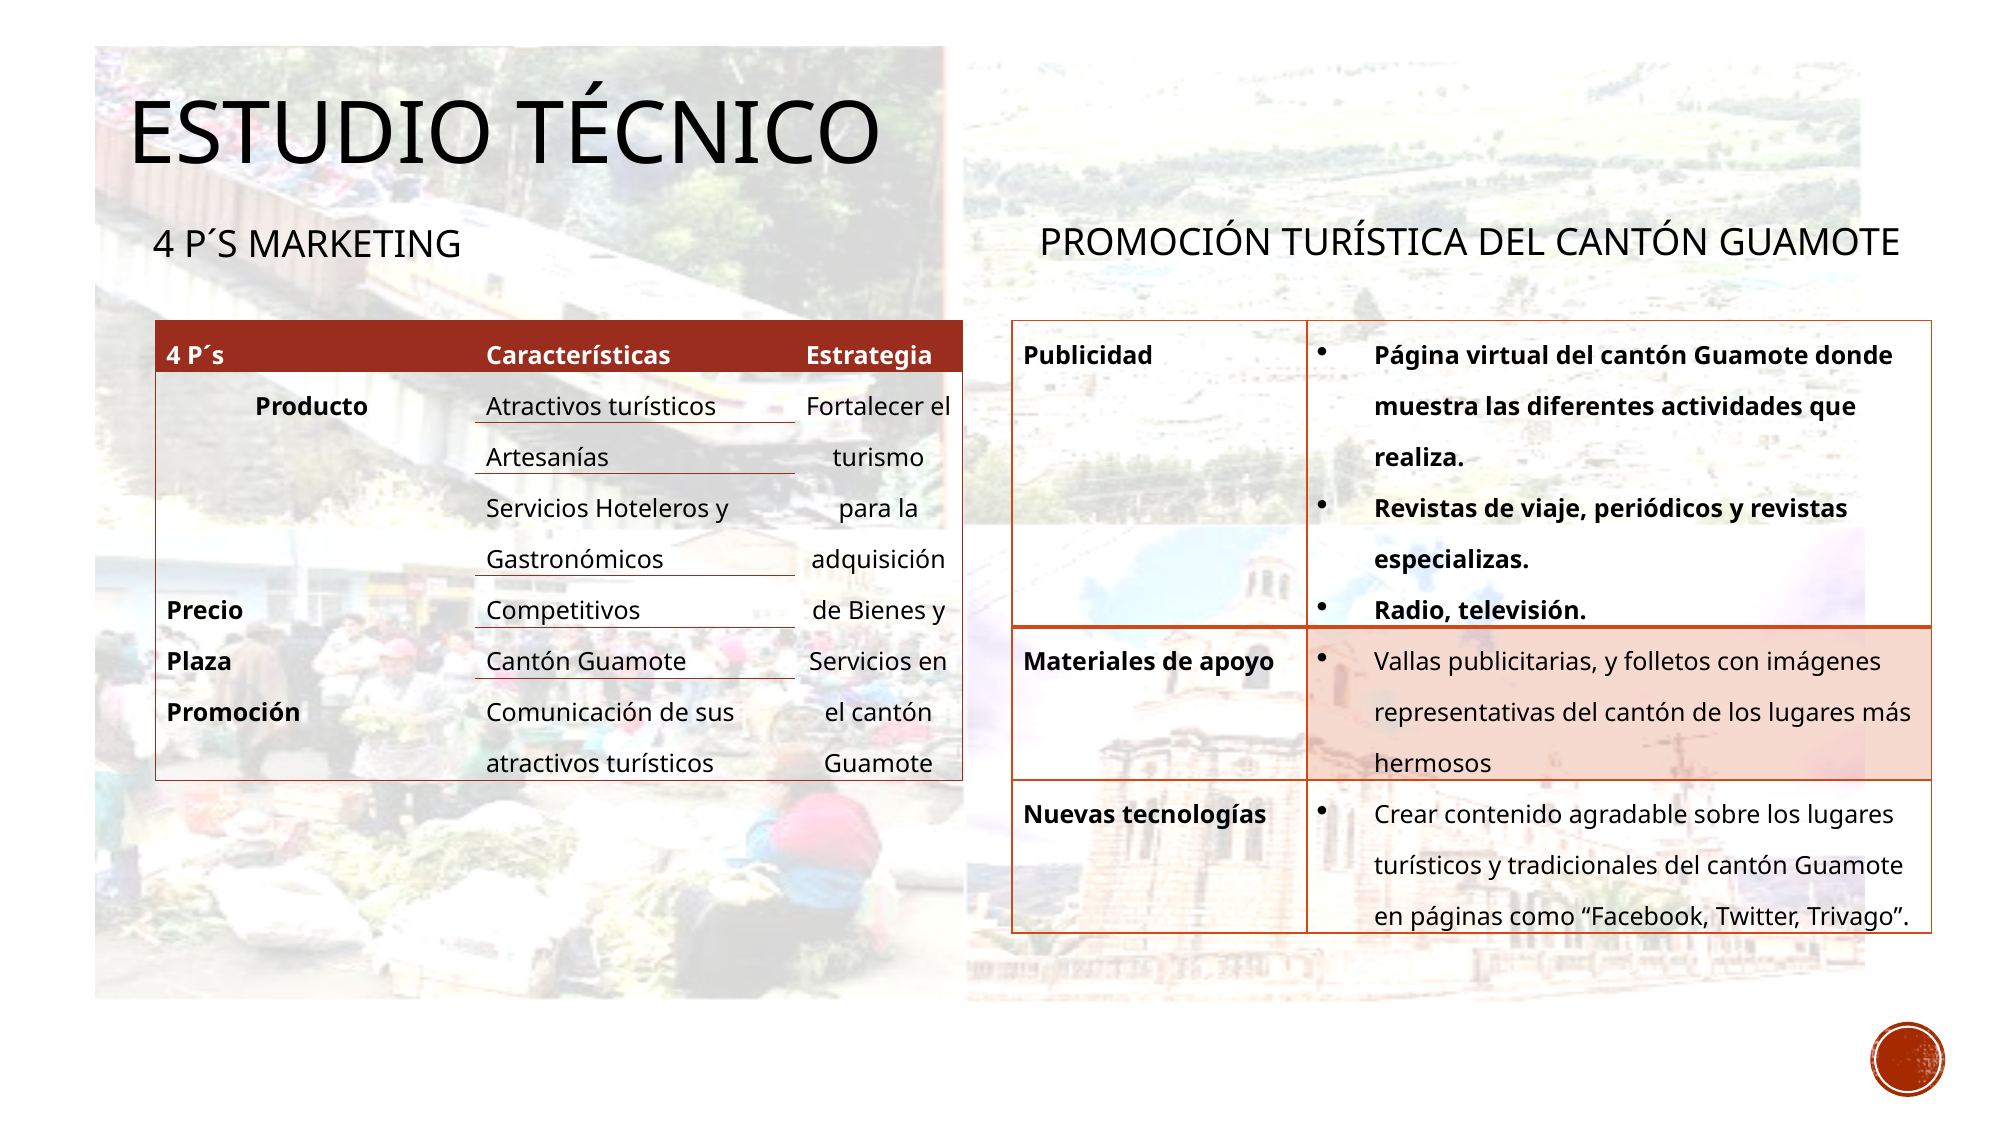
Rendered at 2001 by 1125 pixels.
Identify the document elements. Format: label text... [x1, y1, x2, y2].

table_cell Plaza [156, 627, 475, 678]
table_cell Competitivos [475, 576, 795, 627]
table_header Página virtual del cantón Guamote donde muestra las diferentes actividades que realiza. Revistas de viaje, periódicos y revistas especializas. Radio, televisión. [1308, 321, 1931, 625]
table_cell Crear contenido agradable sobre los lugares turísticos y tradicionales del cantón Guamote en páginas como “Facebook, Twitter, Trivago”. [1308, 781, 1931, 932]
table_cell Atractivos turísticos [475, 372, 795, 422]
table_header Características [475, 321, 795, 371]
table_header 4 P´s [156, 321, 475, 372]
table_cell Producto [156, 372, 475, 576]
table_cell Nuevas tecnologías [1013, 781, 1306, 932]
table_cell Fortalecer el turismo para la adquisición de Bienes y Servicios en el cantón Guamote [795, 372, 962, 780]
table_header Publicidad [1013, 321, 1306, 625]
table_cell Artesanías [475, 423, 795, 473]
text_box 4 P´s Marketing [137, 189, 717, 298]
table_cell Cantón Guamote [475, 628, 795, 678]
table_cell Materiales de apoyo [1013, 629, 1306, 779]
table_cell Promoción [156, 678, 475, 780]
table_cell Comunicación de sus atractivos turísticos [475, 679, 795, 780]
table_cell Servicios Hoteleros y Gastronómicos [475, 474, 795, 575]
table_cell Vallas publicitarias, y folletos con imágenes representativas del cantón de los lugares más hermosos [1308, 629, 1931, 779]
text_box Promoción turística del cantón Guamote [1024, 187, 1920, 296]
table_cell Precio [156, 576, 475, 627]
table_header Estrategia [795, 321, 962, 371]
title ESTUDIO TÉCNICO [112, 81, 1763, 190]
